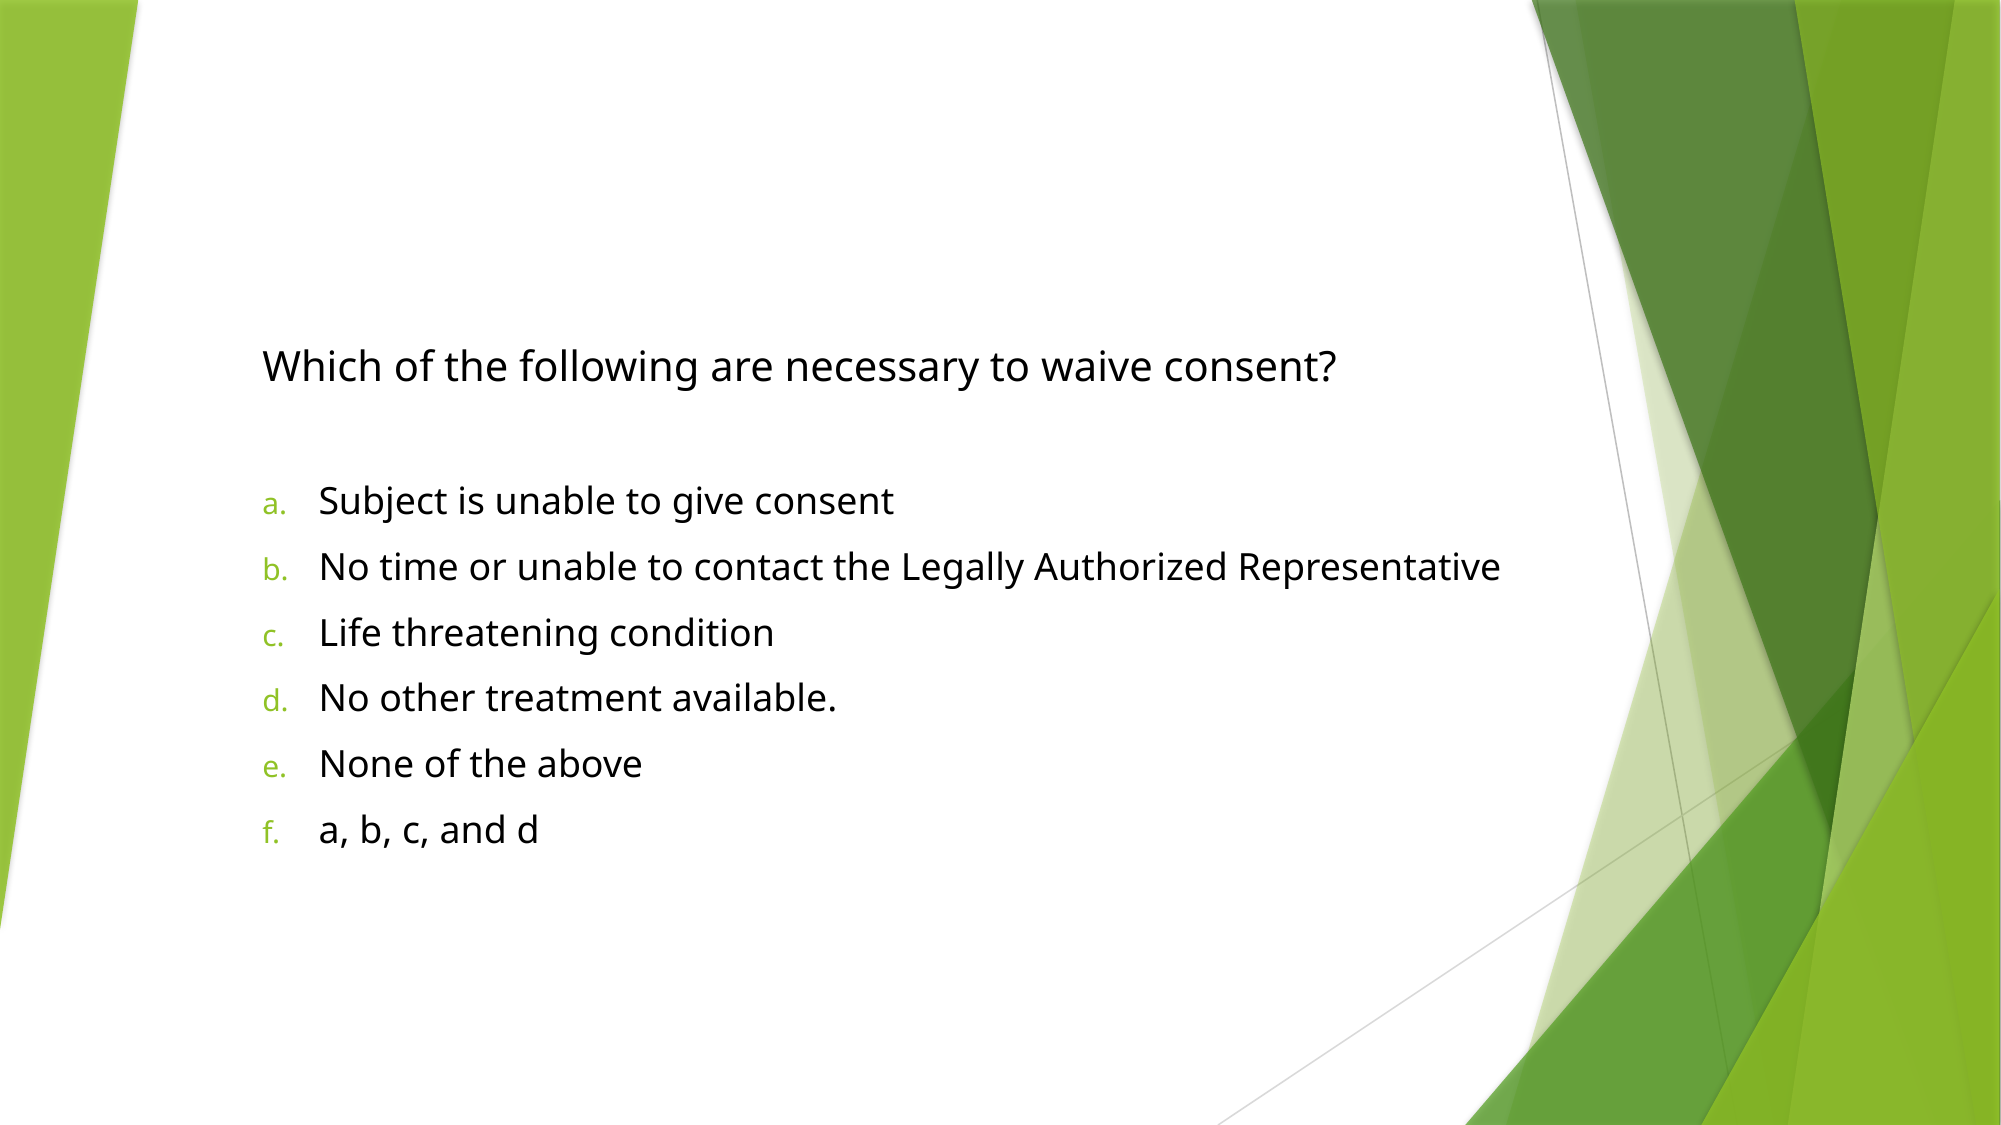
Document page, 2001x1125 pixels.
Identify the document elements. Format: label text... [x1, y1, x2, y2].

subtitle Subject is unable to give consent No time or unable to contact the Legally Authorized Representative Life threatening condition No other treatment available. None of the above a, b, c, and d [247, 469, 1522, 940]
title Which of the following are necessary to waive consent? [247, 22, 1522, 398]
